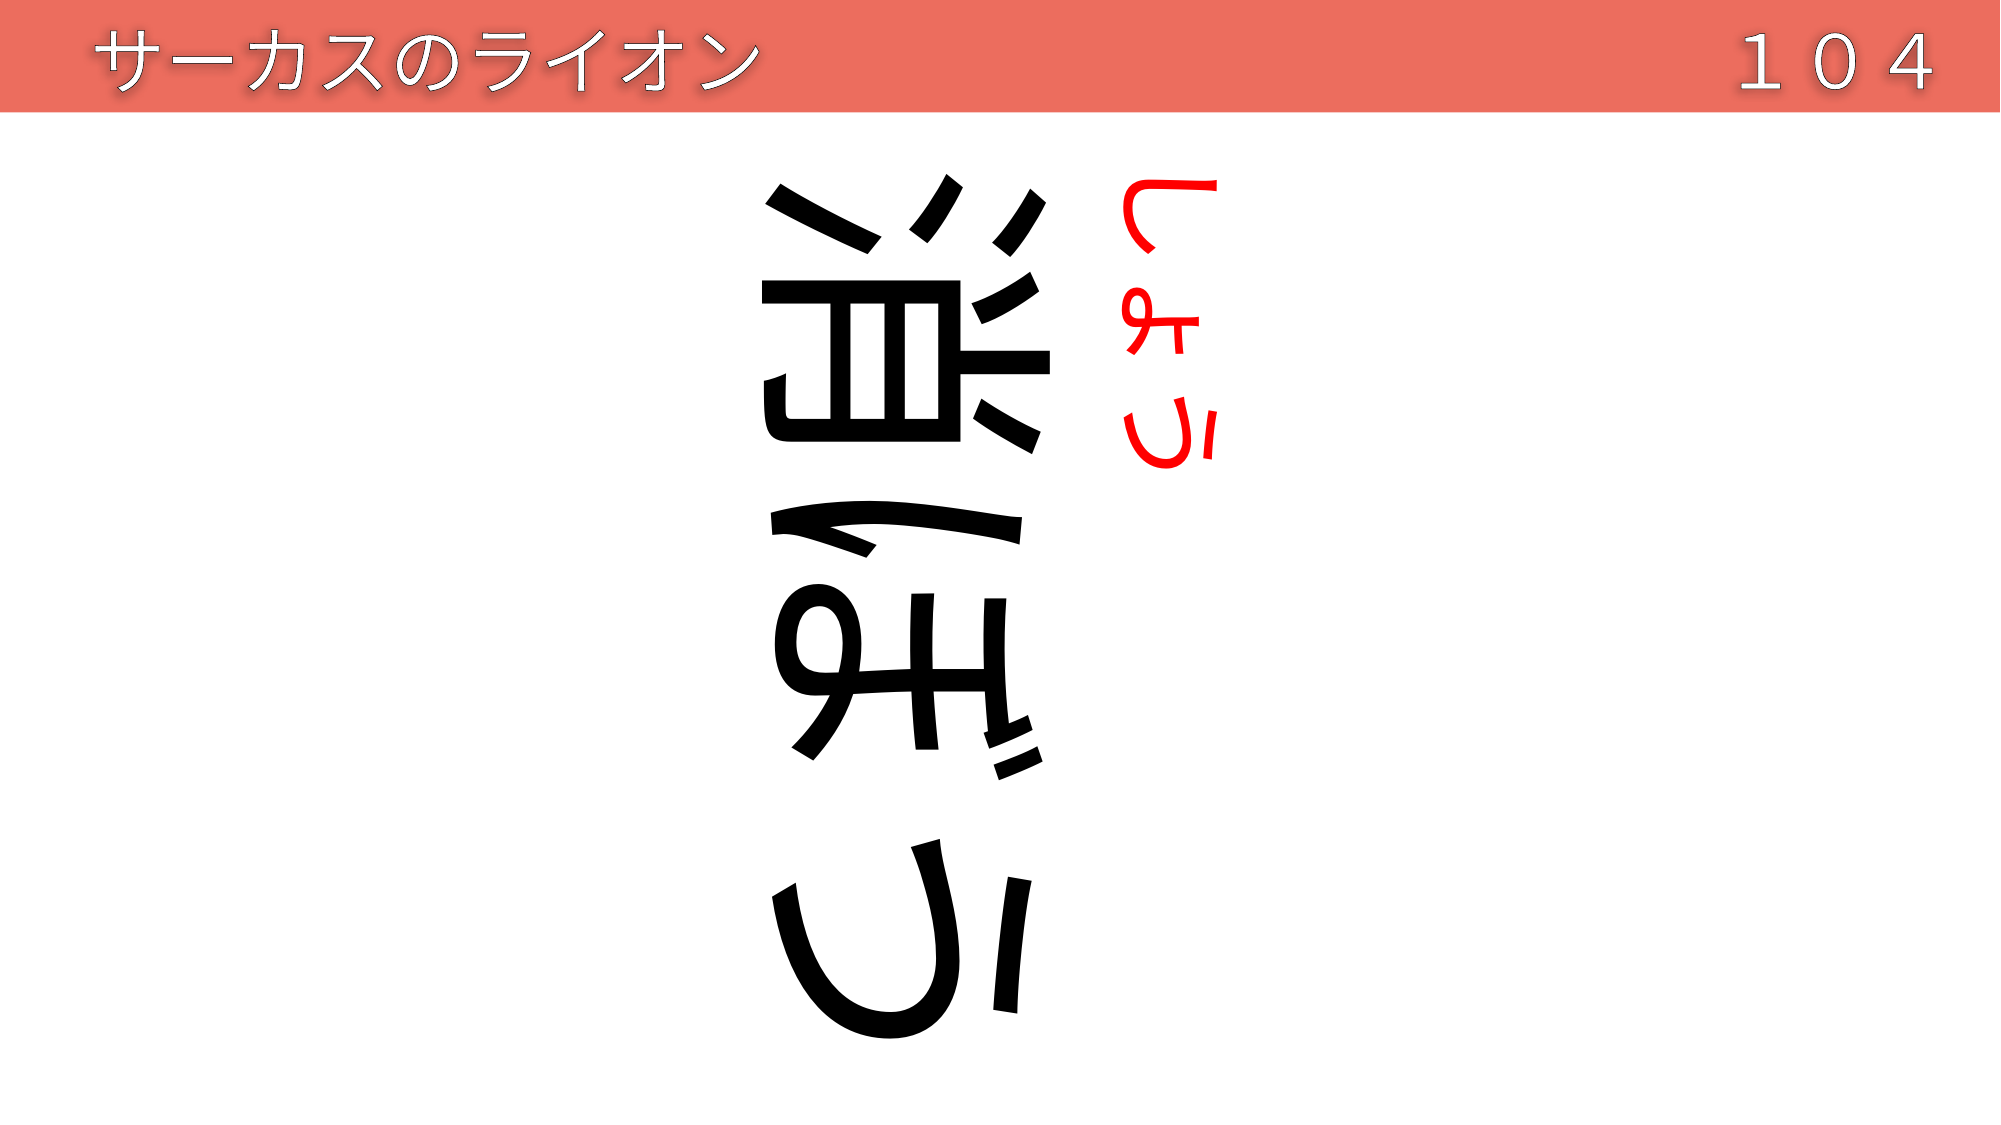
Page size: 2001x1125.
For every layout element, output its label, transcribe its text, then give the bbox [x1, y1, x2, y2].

text_box しょう [1082, 138, 1250, 495]
text_box [0, 0, 2000, 113]
text_box サーカスのライオン [75, 6, 1315, 112]
text_box １０４ [1707, 6, 1963, 112]
text_box 消ぼう [698, 147, 1108, 1125]
